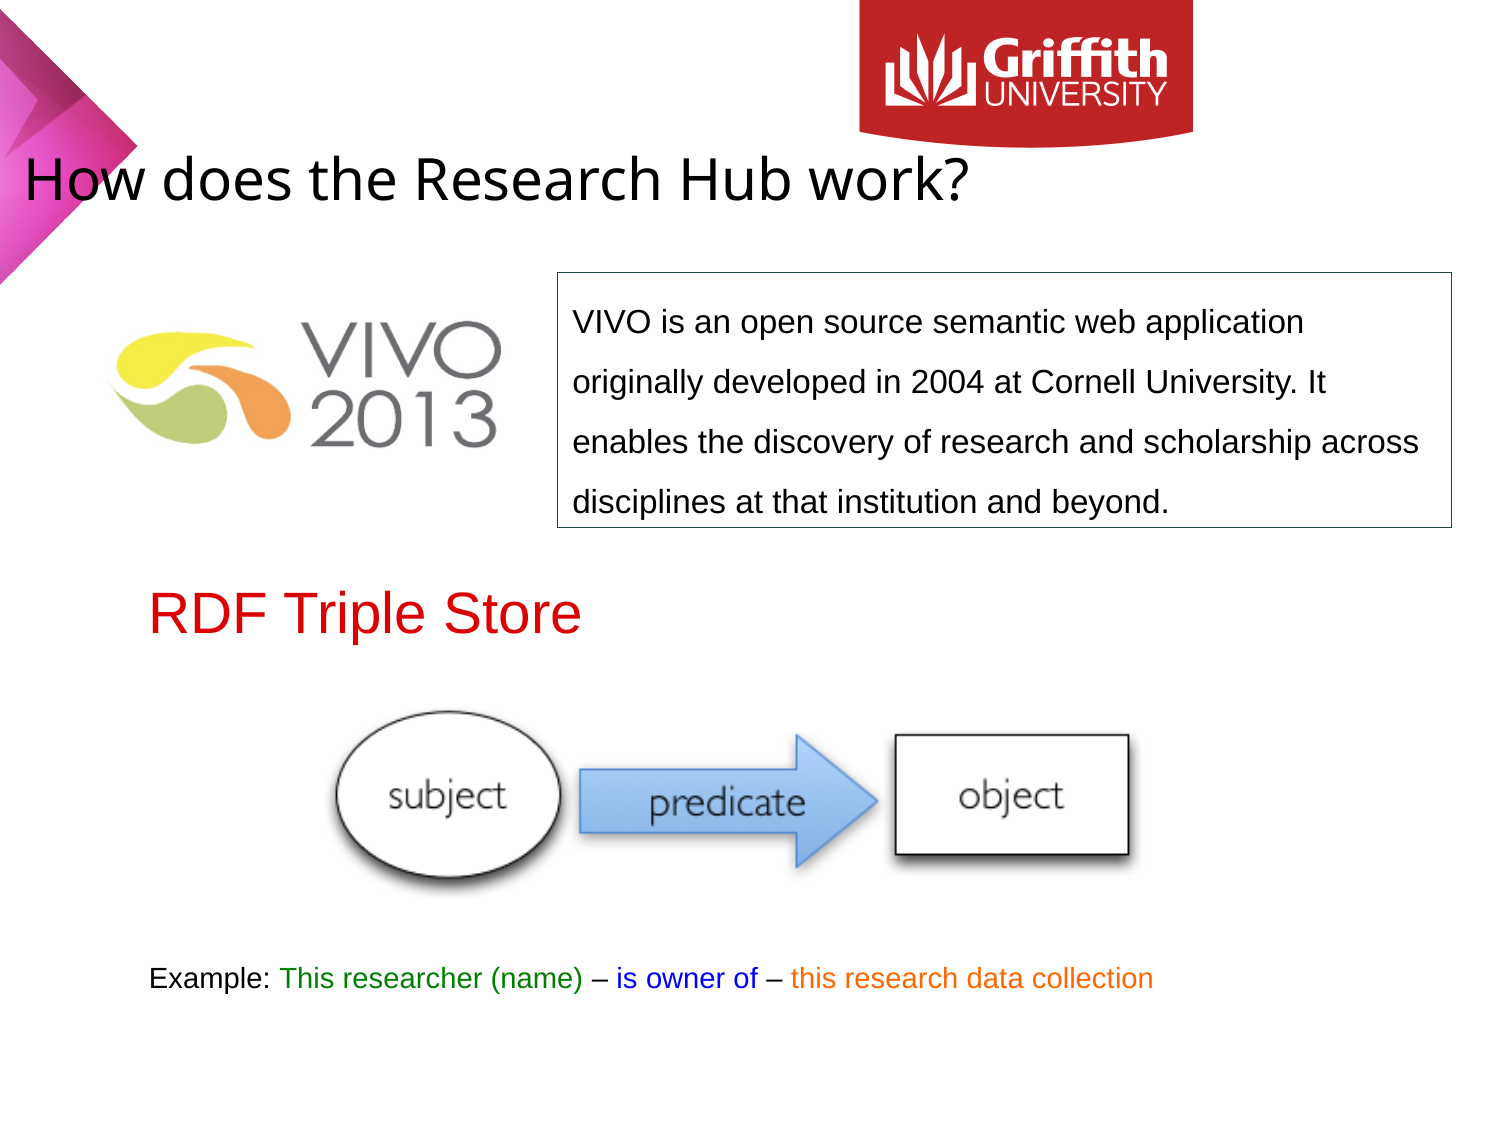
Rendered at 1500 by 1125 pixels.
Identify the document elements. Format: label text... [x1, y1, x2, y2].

text_box How does the Research Hub work? [8, 134, 985, 219]
picture [88, 272, 536, 496]
text_box RDF Triple Store Example: This researcher (name) – is owner of – this research data collection [134, 567, 1381, 1112]
text_box VIVO is an open source semantic web application originally developed in 2004 at Cornell University. It enables the discovery of research and scholarship across disciplines at that institution and beyond. [557, 272, 1452, 528]
picture [300, 682, 1165, 921]
picture [0, 0, 1500, 284]
